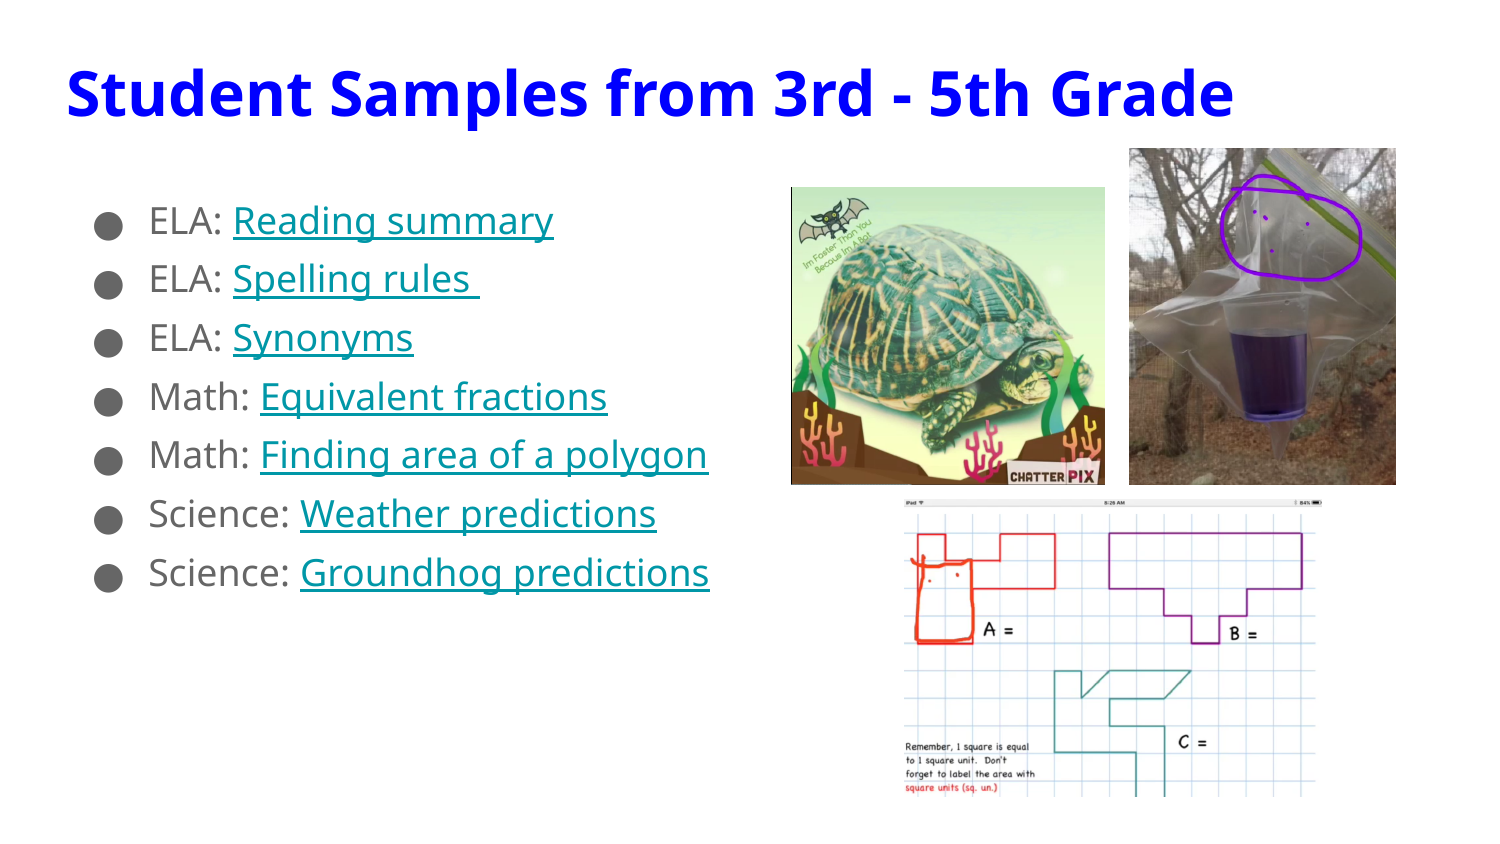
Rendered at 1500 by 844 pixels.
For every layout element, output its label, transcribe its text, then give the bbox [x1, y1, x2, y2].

picture [791, 187, 1105, 485]
picture [1129, 147, 1396, 485]
picture [904, 499, 1323, 797]
title Student Samples from 3rd - 5th Grade [51, 38, 1449, 133]
list ELA: Reading summary ELA: Spelling rules ELA: Synonyms Math: Equivalent fractions Math: Finding area of a polygon Science: Weather predictions Science: Groundhog predictions [58, 174, 1457, 735]
